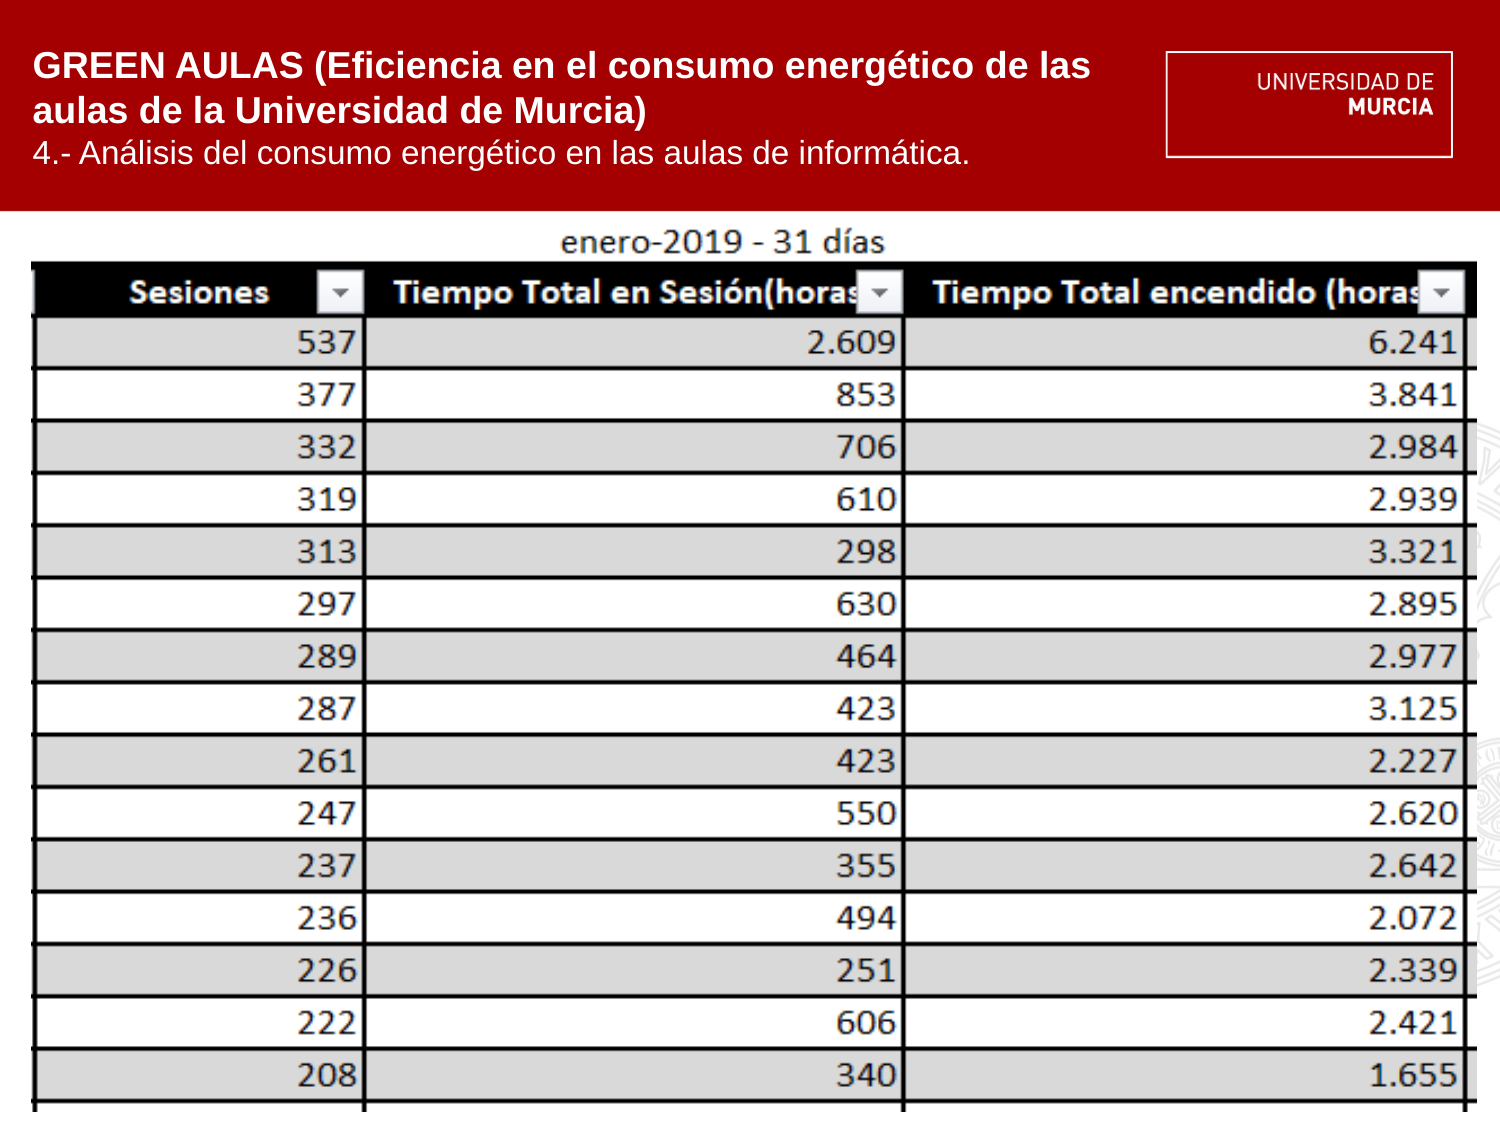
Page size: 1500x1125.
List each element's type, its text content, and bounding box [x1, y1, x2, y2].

title GREEN AULAS (Eficiencia en el consumo energético de las aulas de la Universidad de Murcia) 4.- Análisis del consumo energético en las aulas de informática. [17, 12, 1152, 200]
picture [0, 0, 1500, 1125]
